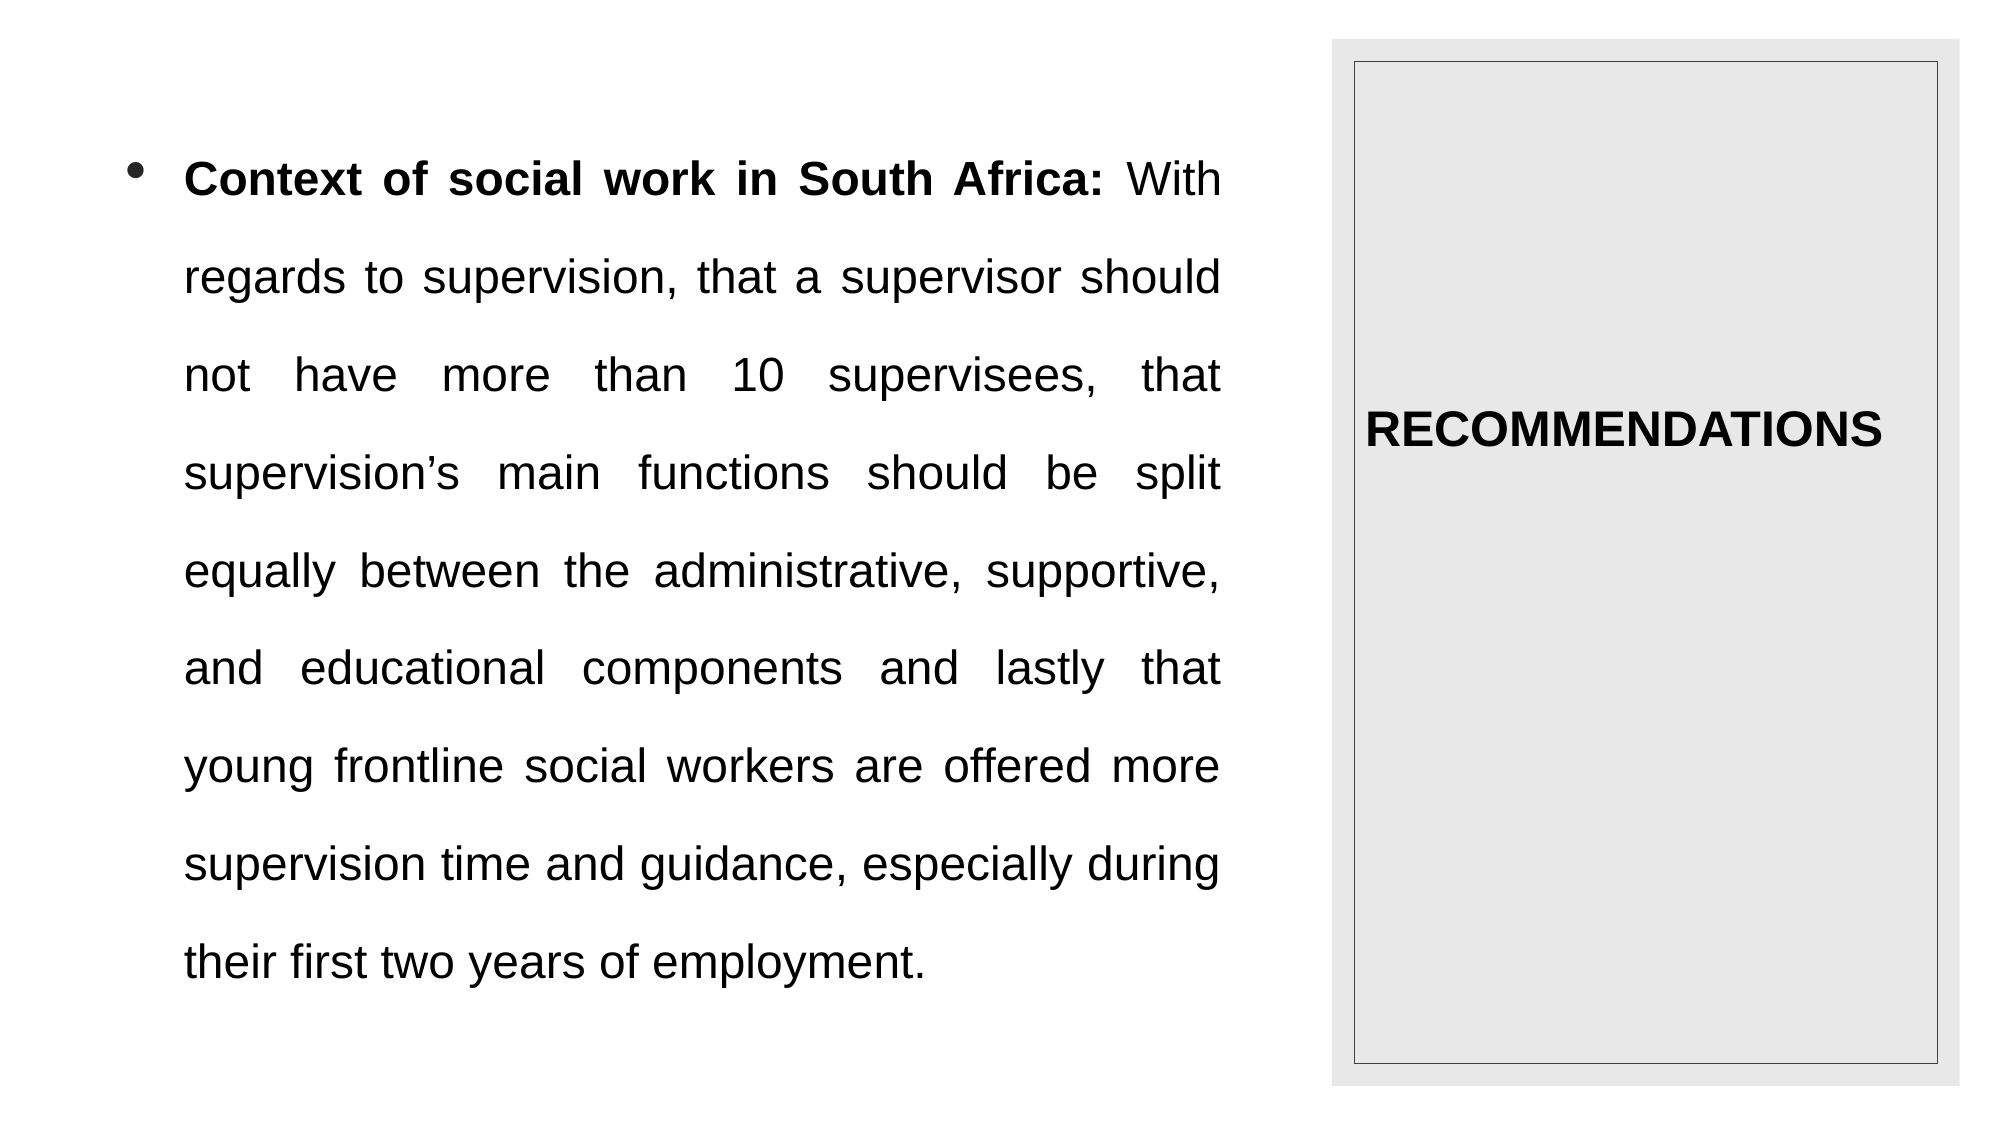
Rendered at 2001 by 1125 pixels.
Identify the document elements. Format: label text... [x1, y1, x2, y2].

list Context of social work in South Africa: With regards to supervision, that a supervisor should not have more than 10 supervisees, that supervision’s main functions should be split equally between the administrative, supportive, and educational components and lastly that young frontline social workers are offered more supervision time and guidance, especially during their first two years of employment. [112, 99, 1238, 1060]
list RECOMMENDATIONS [1350, 383, 1971, 975]
